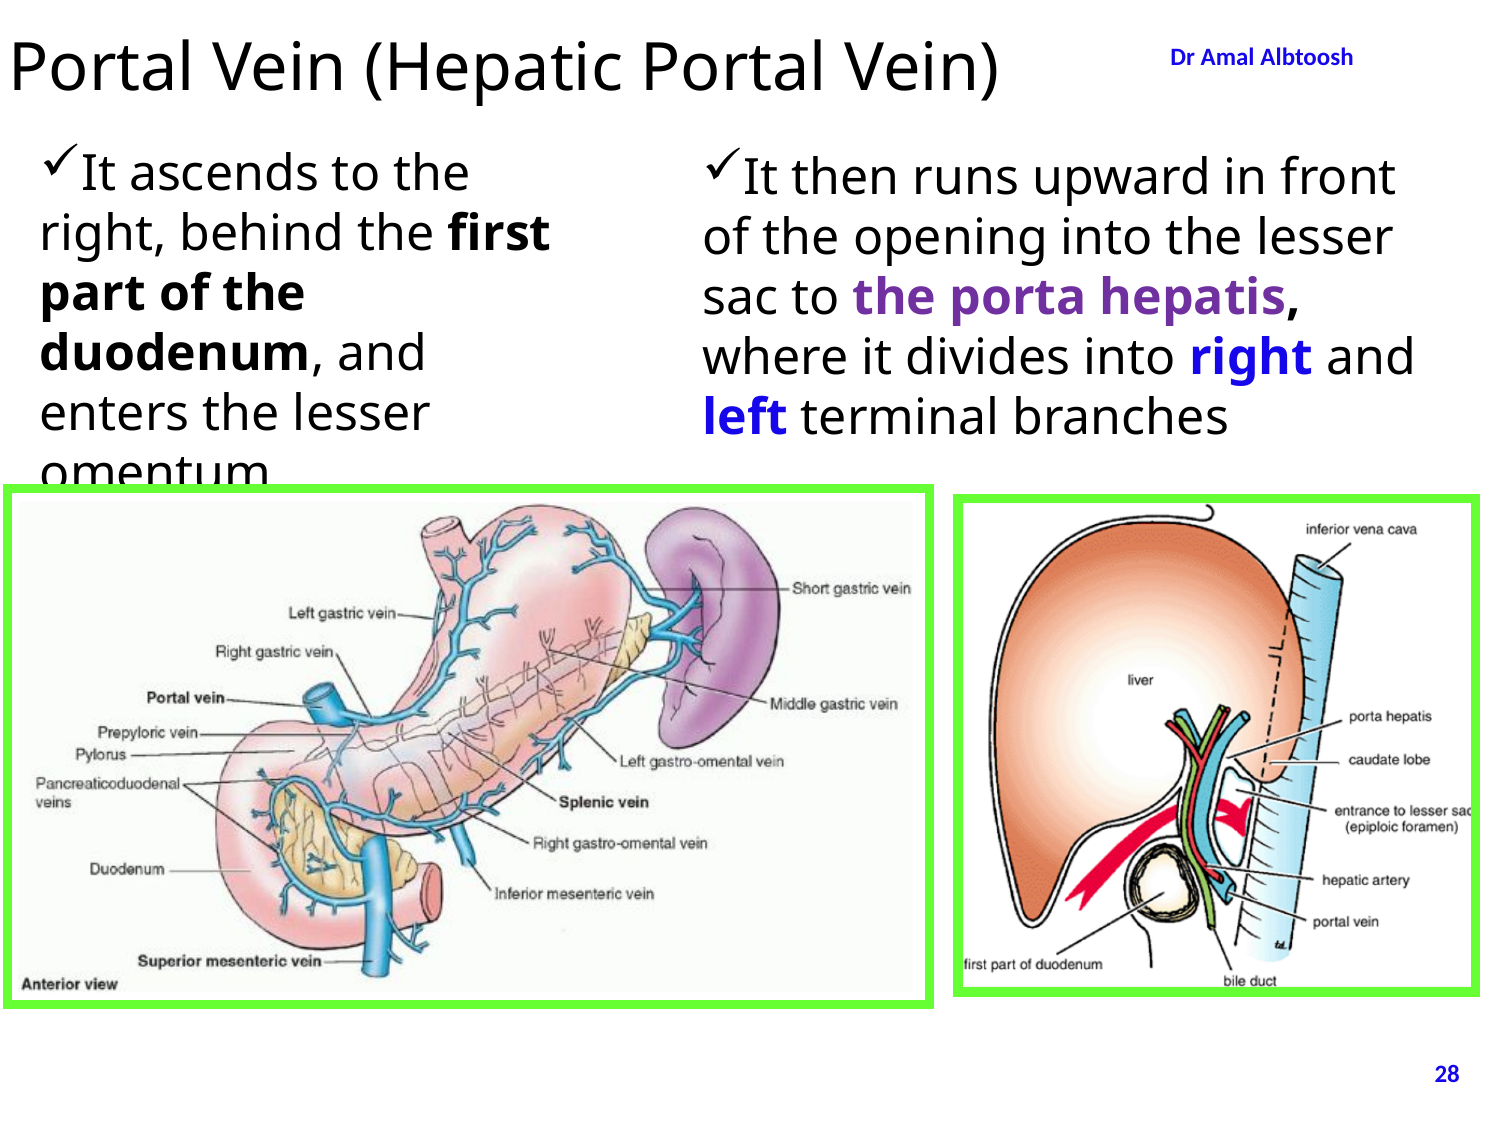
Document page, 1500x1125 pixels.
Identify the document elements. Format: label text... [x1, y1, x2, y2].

slide_number 28 [1125, 1042, 1475, 1103]
text_box It then runs upward in front of the opening into the lesser sac to the porta hepatis, where it divides into right and left terminal branches [687, 137, 1438, 453]
footer Dr Amal Albtoosh [1025, 24, 1500, 85]
picture [12, 492, 926, 1001]
text_box Portal Vein (Hepatic Portal Vein) [0, 16, 1016, 112]
picture [962, 502, 1472, 988]
text_box It ascends to the right, behind the first part of the duodenum, and enters the lesser omentum [24, 132, 600, 484]
